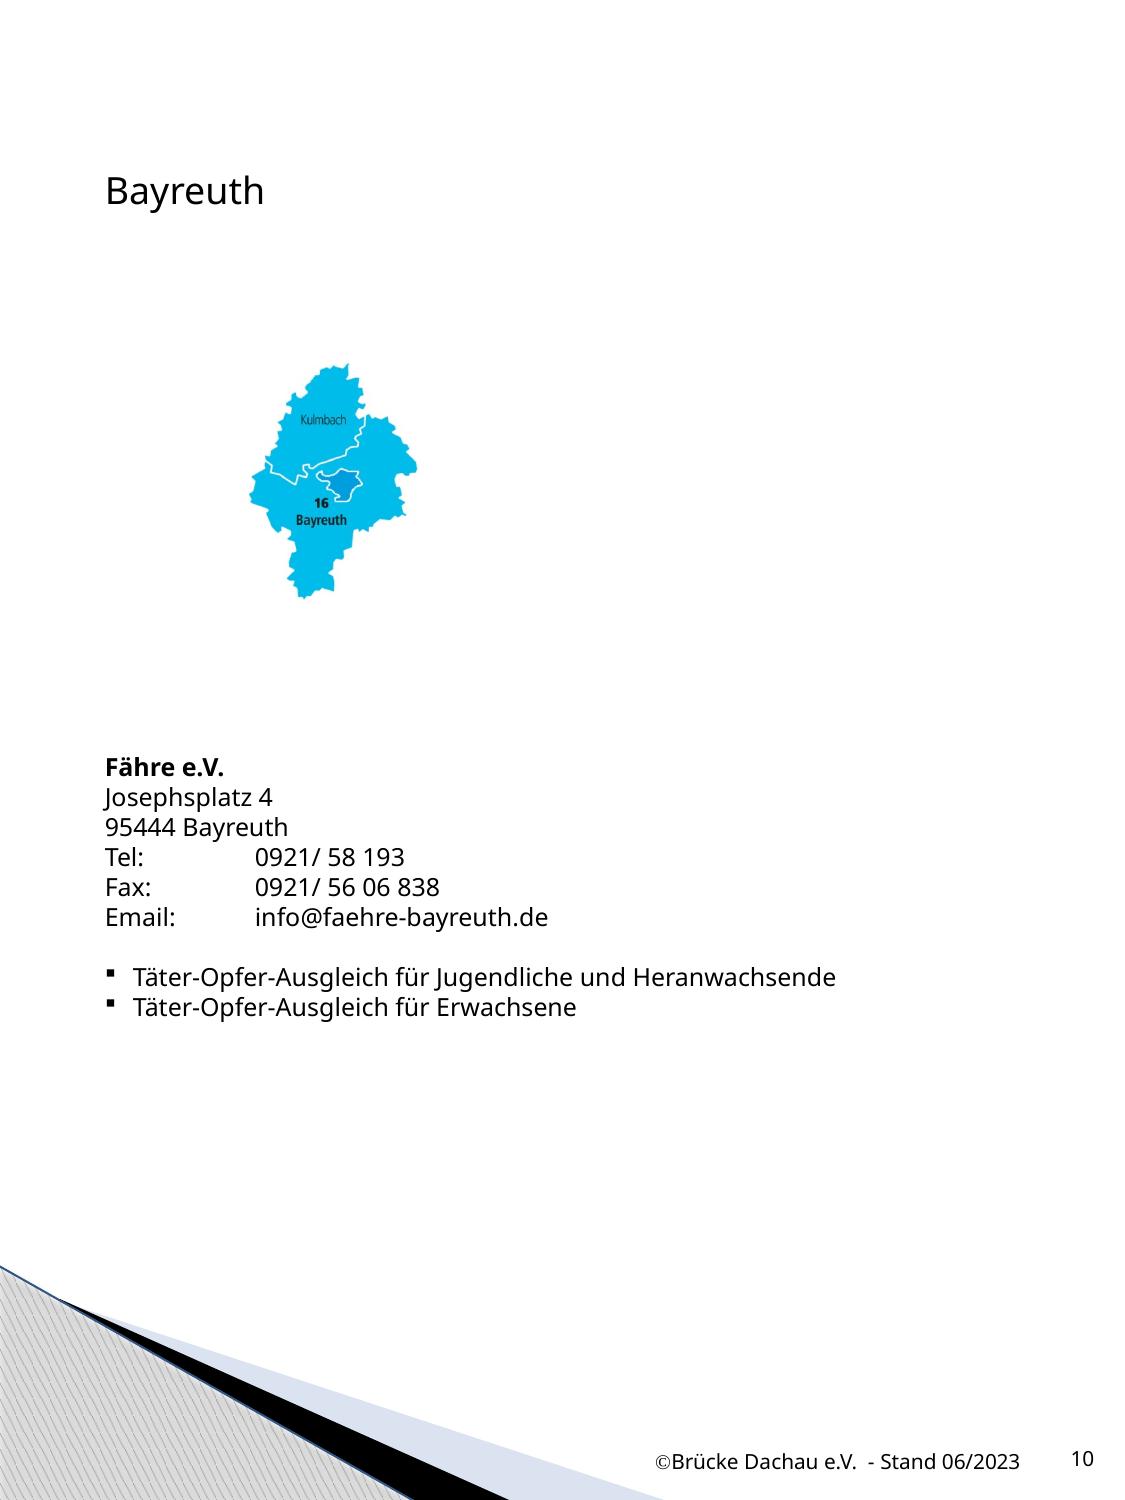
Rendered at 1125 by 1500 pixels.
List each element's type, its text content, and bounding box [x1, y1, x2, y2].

picture [1, 223, 660, 746]
footer Brücke Dachau e.V. - Stand 06/2023 [538, 1411, 1035, 1482]
slide_number 10 [1035, 1401, 1109, 1482]
text_box Bayreuth Fähre e.V. Josephsplatz 4 95444 Bayreuth Tel: 0921/ 58 193 Fax: 0921/ 56 06 838 Email: info@faehre-bayreuth.de Täter-Opfer-Ausgleich für Jugendliche und Heranwachsende Täter-Opfer-Ausgleich für Erwachsene [89, 159, 1035, 1074]
